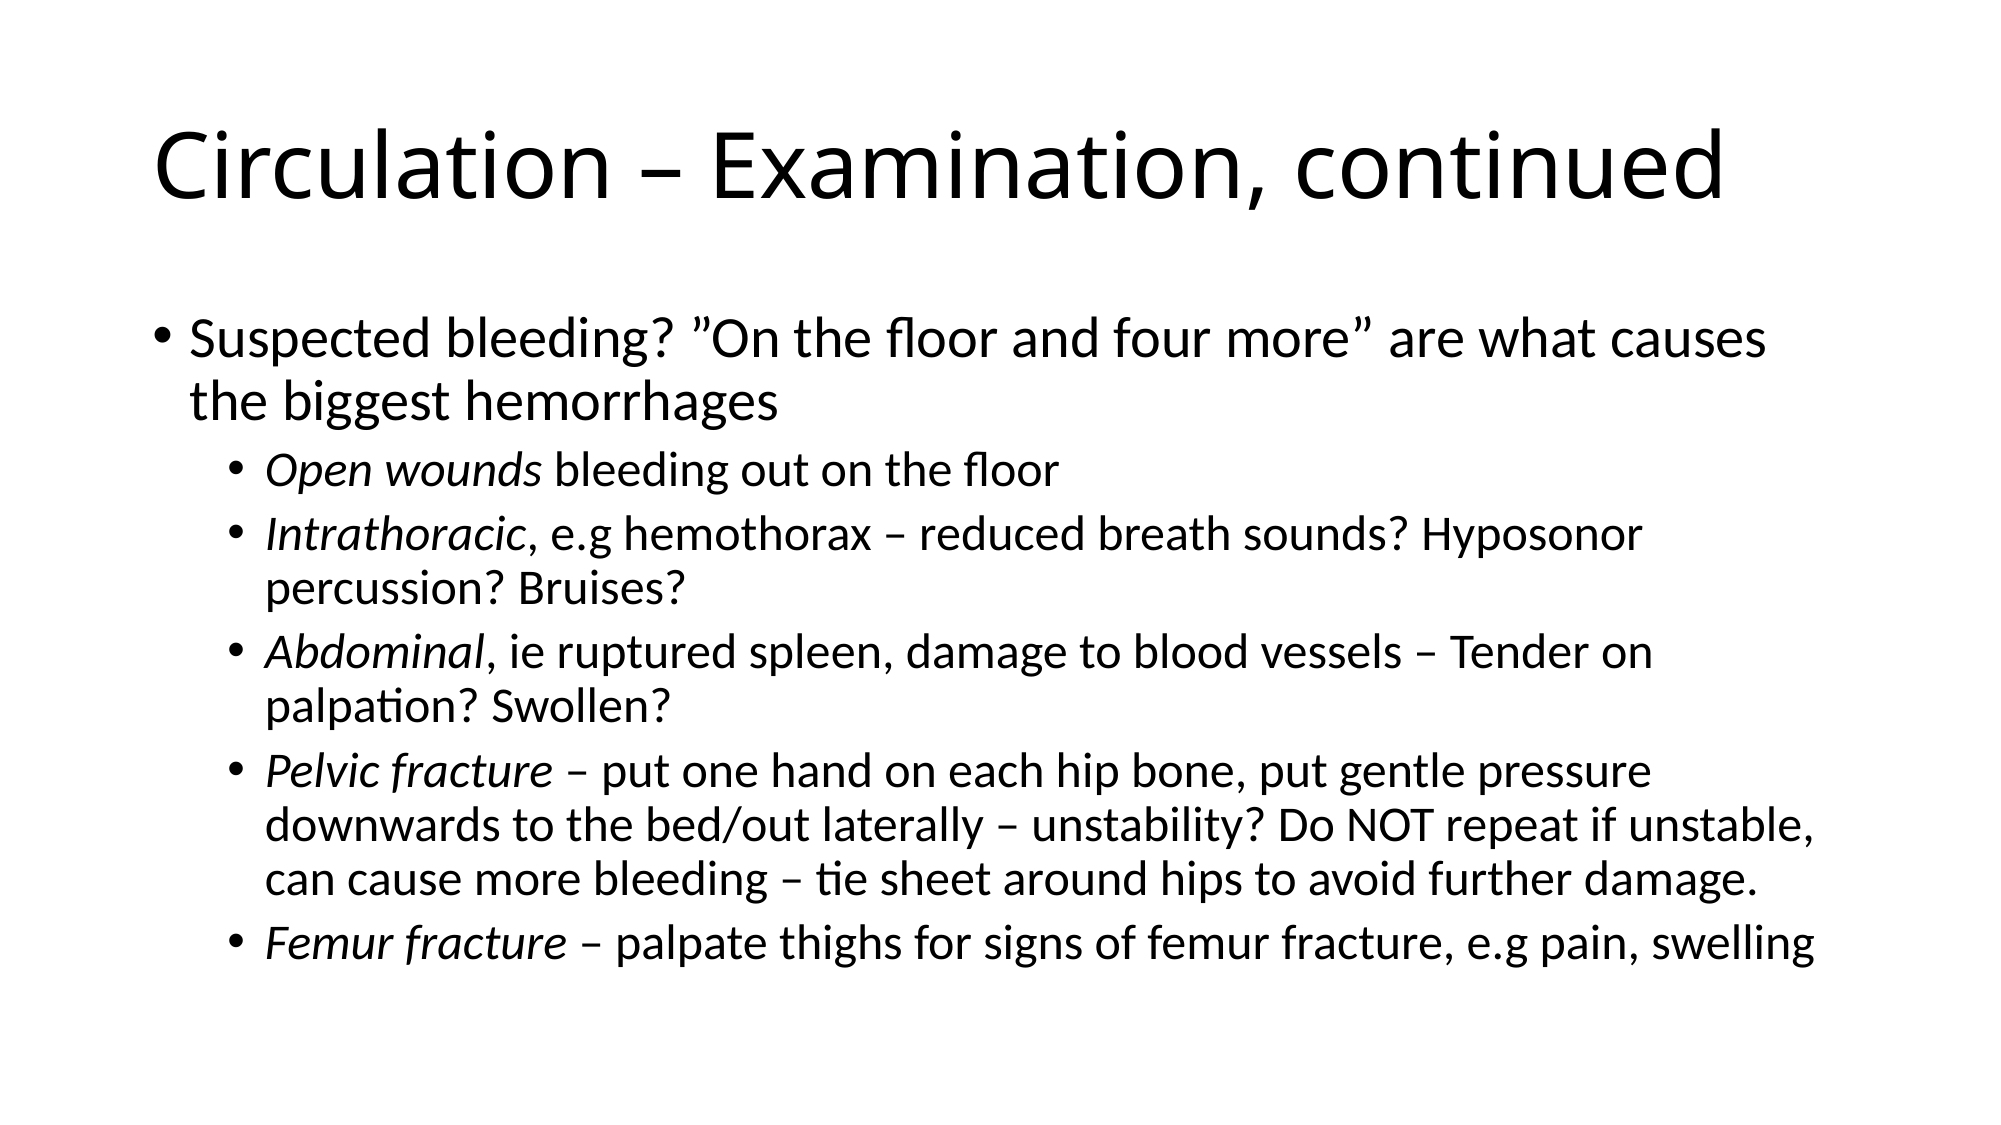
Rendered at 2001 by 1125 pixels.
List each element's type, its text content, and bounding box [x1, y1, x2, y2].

list Suspected bleeding? ”On the floor and four more” are what causes the biggest hemorrhages Open wounds bleeding out on the floor Intrathoracic, e.g hemothorax – reduced breath sounds? Hyposonor percussion? Bruises? Abdominal, ie ruptured spleen, damage to blood vessels – Tender on palpation? Swollen? Pelvic fracture – put one hand on each hip bone, put gentle pressure downwards to the bed/out laterally – unstability? Do NOT repeat if unstable, can cause more bleeding – tie sheet around hips to avoid further damage. Femur fracture – palpate thighs for signs of femur fracture, e.g pain, swelling [137, 299, 1863, 1066]
title Circulation – Examination, continued [137, 59, 1863, 278]
